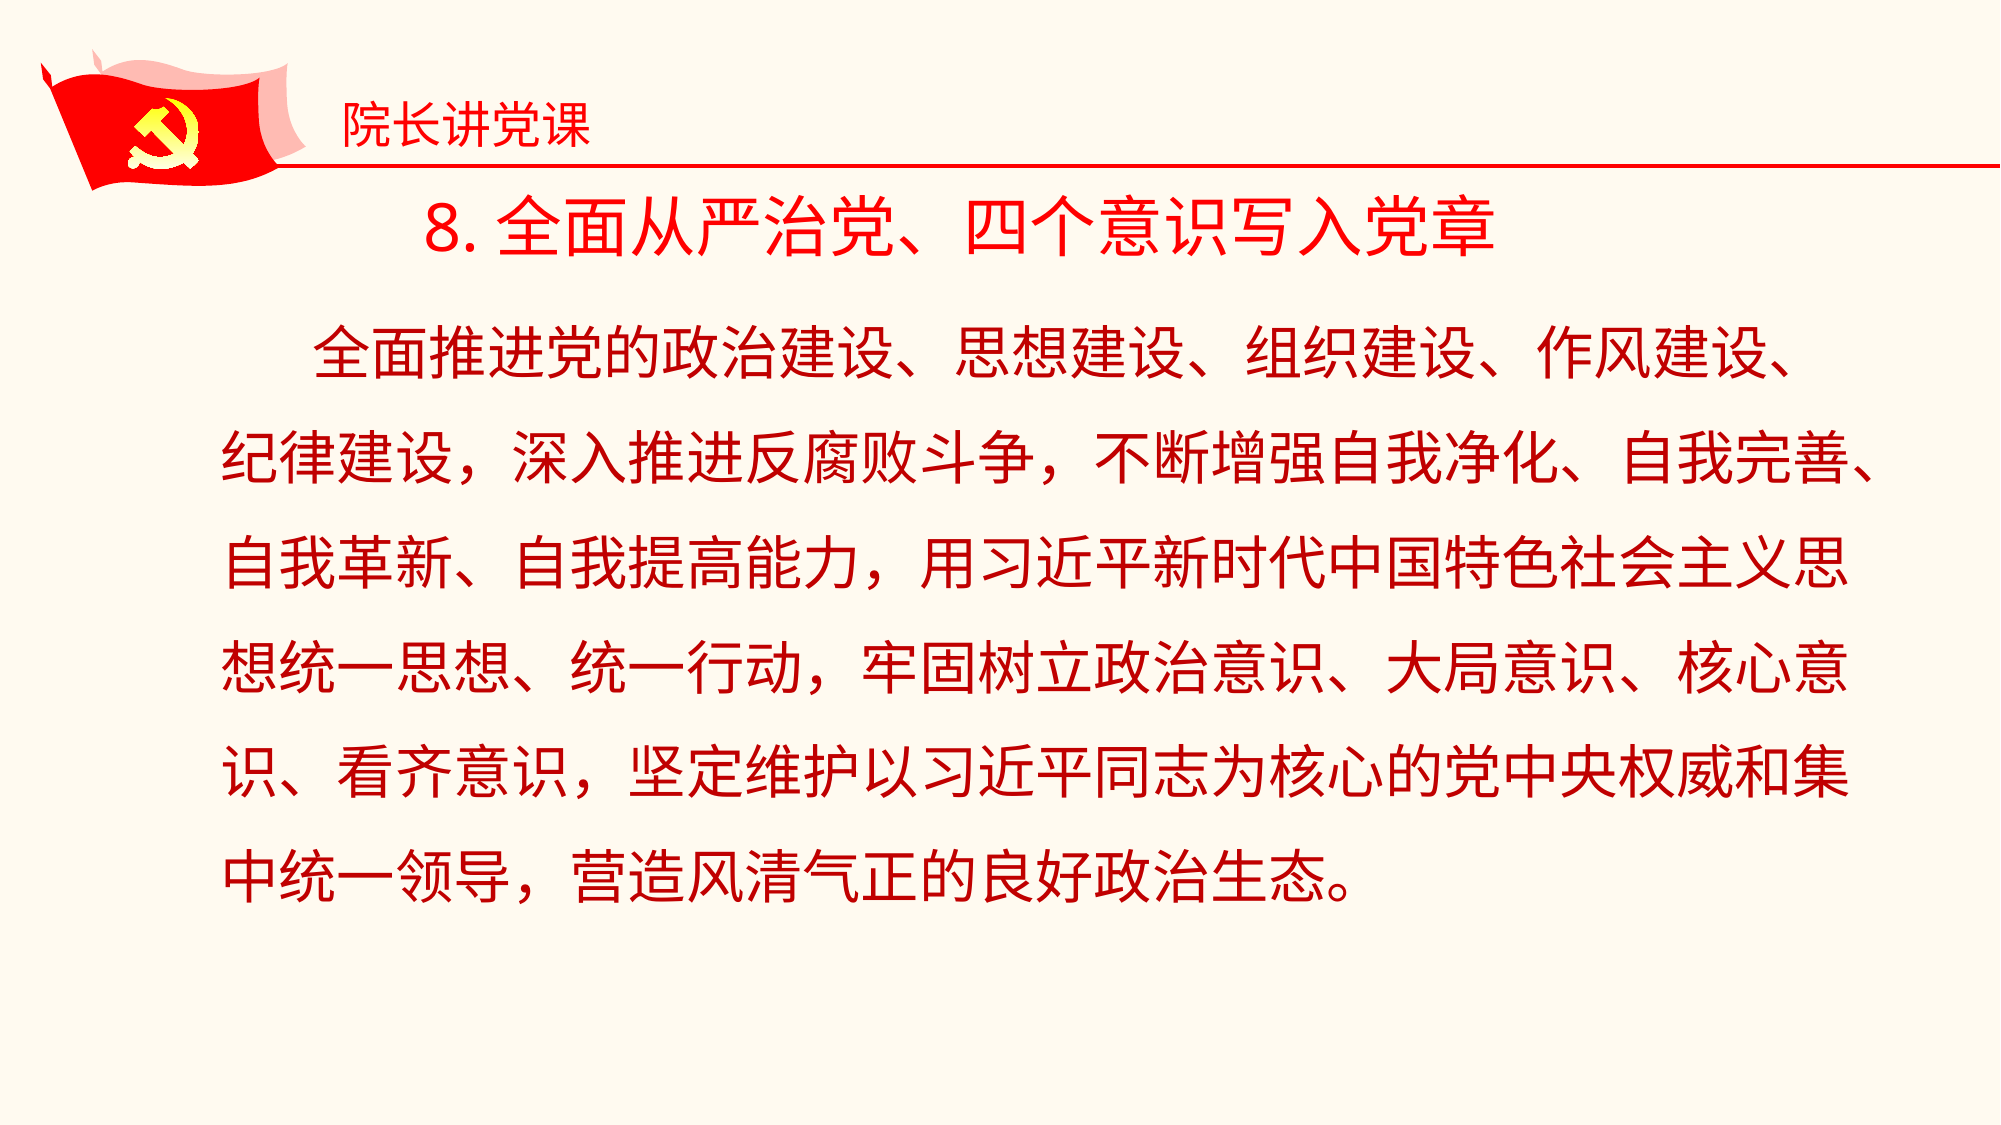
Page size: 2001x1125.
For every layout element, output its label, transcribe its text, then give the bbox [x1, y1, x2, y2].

text_box 院长讲党课 [326, 85, 607, 161]
text_box 8.全面从严治党、四个意识写入党章 [408, 177, 1975, 273]
text_box 全面推进党的政治建设、思想建设、组织建设、作风建设、纪律建设，深入推进反腐败斗争，不断增强自我净化、自我完善、自我革新、自我提高能力，用习近平新时代中国特色社会主义思想统一思想、统一行动，牢固树立政治意识、大局意识、核心意识、看齐意识，坚定维护以习近平同志为核心的党中央权威和集中统一领导，营造风清气正的良好政治生态。 [205, 273, 1877, 918]
